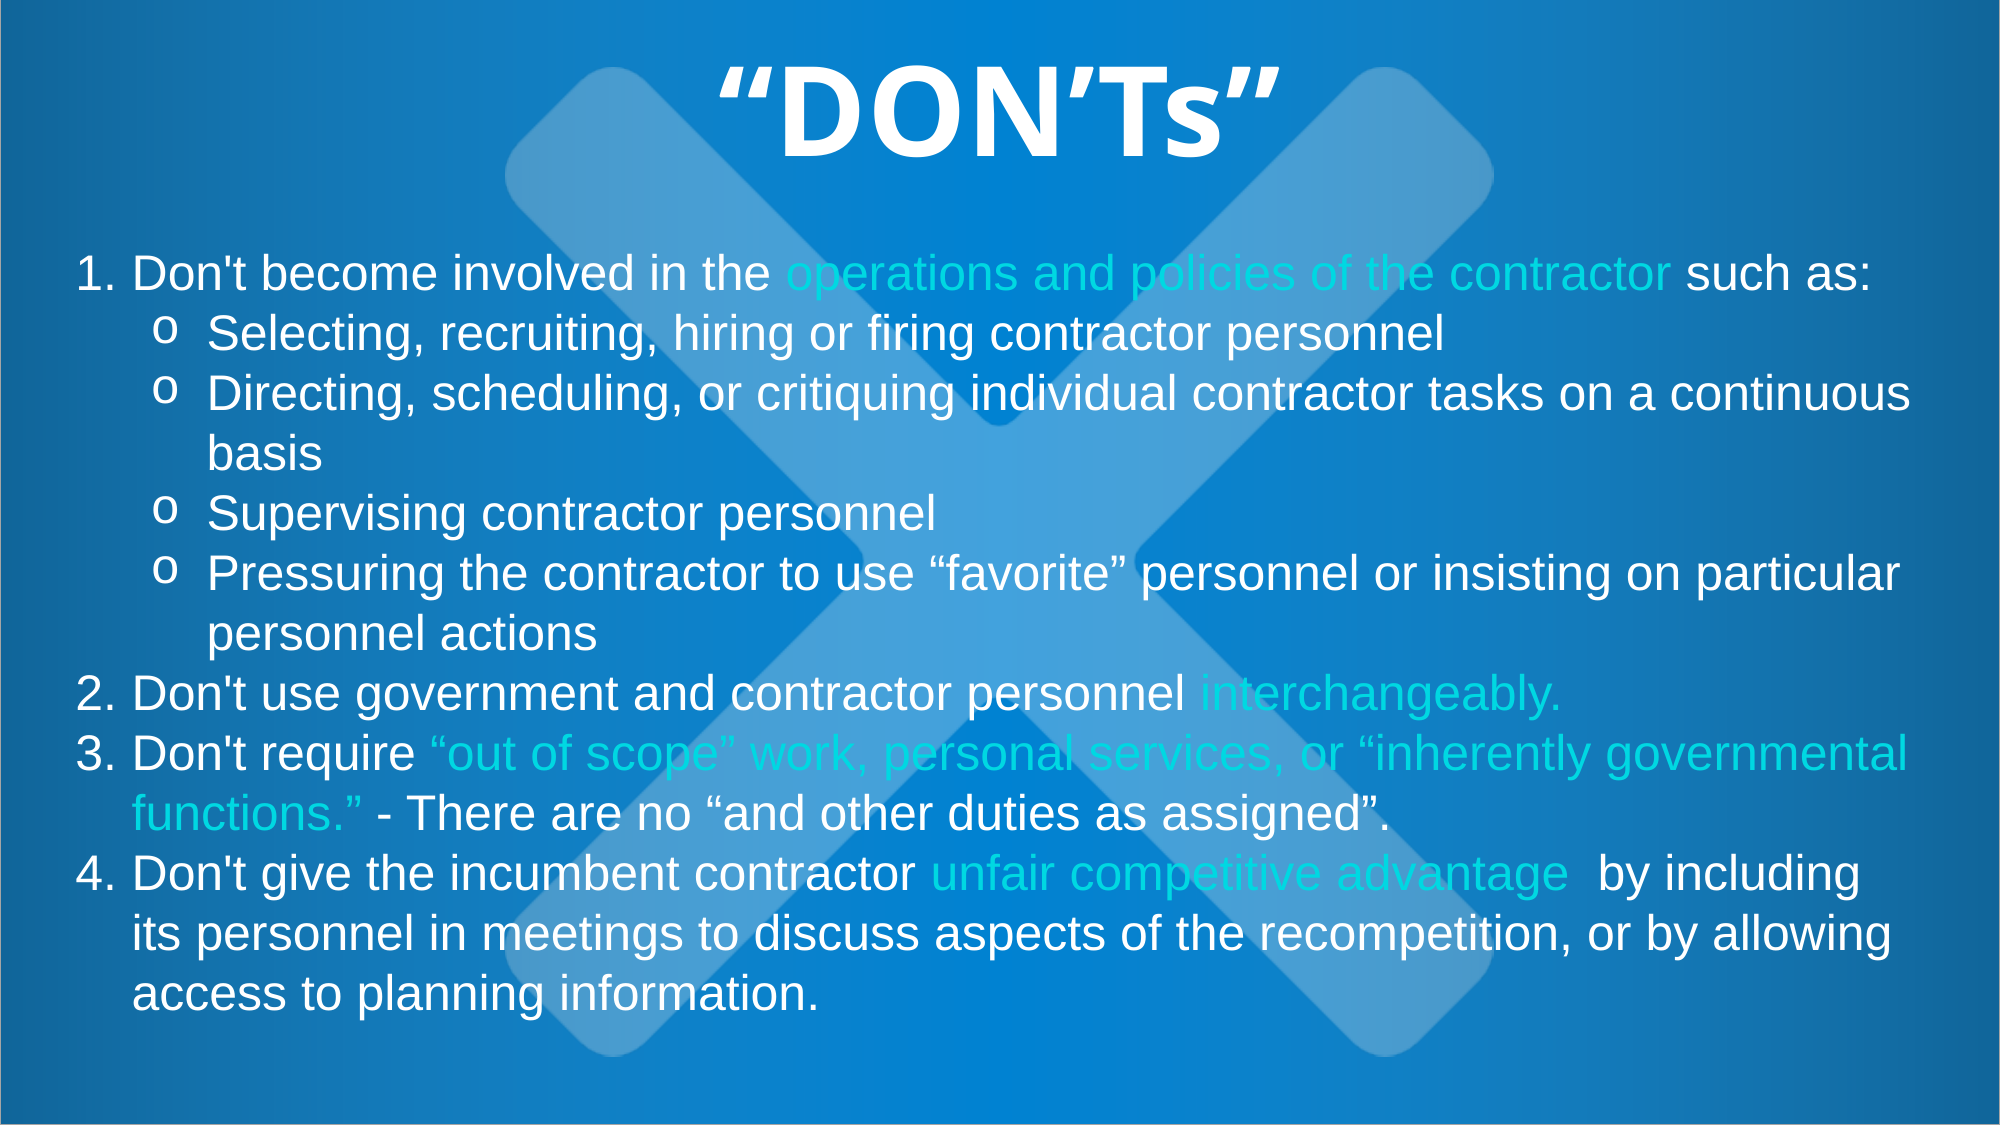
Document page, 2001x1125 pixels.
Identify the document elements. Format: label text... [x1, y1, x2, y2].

text_box [0, 233, 2000, 1125]
text_box “DON’Ts” [0, 0, 2000, 233]
picture [505, 67, 1494, 1057]
text_box Don't become involved in the operations and policies of the contractor such as: Selecting, recruiting, hiring or firing contractor personnel Directing, scheduling, or critiquing individual contractor tasks on a continuous basis Supervising contractor personnel Pressuring the contractor to use “favorite” personnel or insisting on particular personnel actions Don't use government and contractor personnel interchangeably. Don't require “out of scope” work, personal services, or “inherently governmental functions.” - There are no “and other duties as assigned”. Don't give the incumbent contractor unfair competitive advantage by including its personnel in meetings to discuss aspects of the recompetition, or by allowing access to planning information. [60, 232, 1940, 1088]
